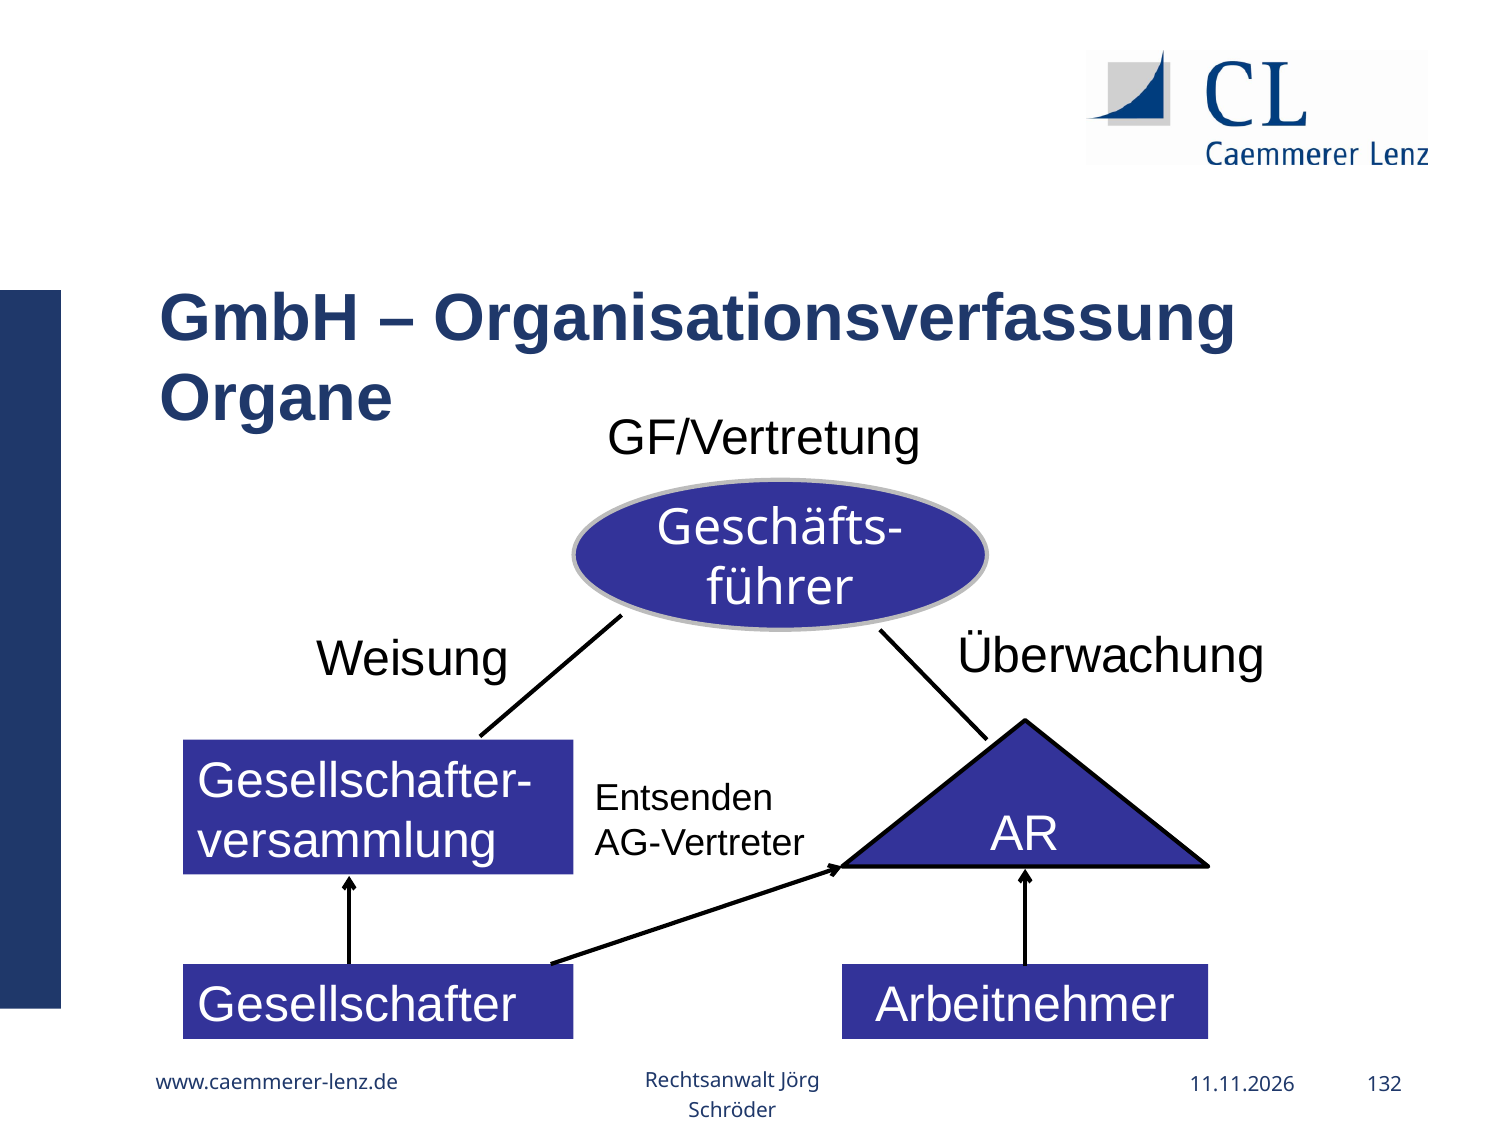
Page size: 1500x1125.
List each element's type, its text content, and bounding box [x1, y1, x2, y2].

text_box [879, 629, 988, 740]
text_box Weisung [301, 618, 475, 693]
text_box Gesellschafter [183, 964, 574, 1039]
text_box GF/Vertretung [520, 395, 1009, 482]
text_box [479, 614, 622, 737]
text_box [933, 720, 1117, 793]
text_box Entsenden AG-Vertreter [579, 765, 839, 864]
text_box AR [924, 793, 1126, 868]
text_box Geschäfts-führer [571, 477, 990, 632]
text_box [550, 866, 843, 965]
picture [1086, 50, 1428, 165]
text_box [842, 800, 924, 867]
list GmbH – Organisationsverfassung Organe [146, 267, 1400, 392]
text_box Überwachung [942, 615, 1320, 690]
text_box [1126, 800, 1209, 867]
text_box Arbeitnehmer [842, 964, 1209, 1039]
text_box Gesellschafter-versammlung [183, 739, 574, 875]
